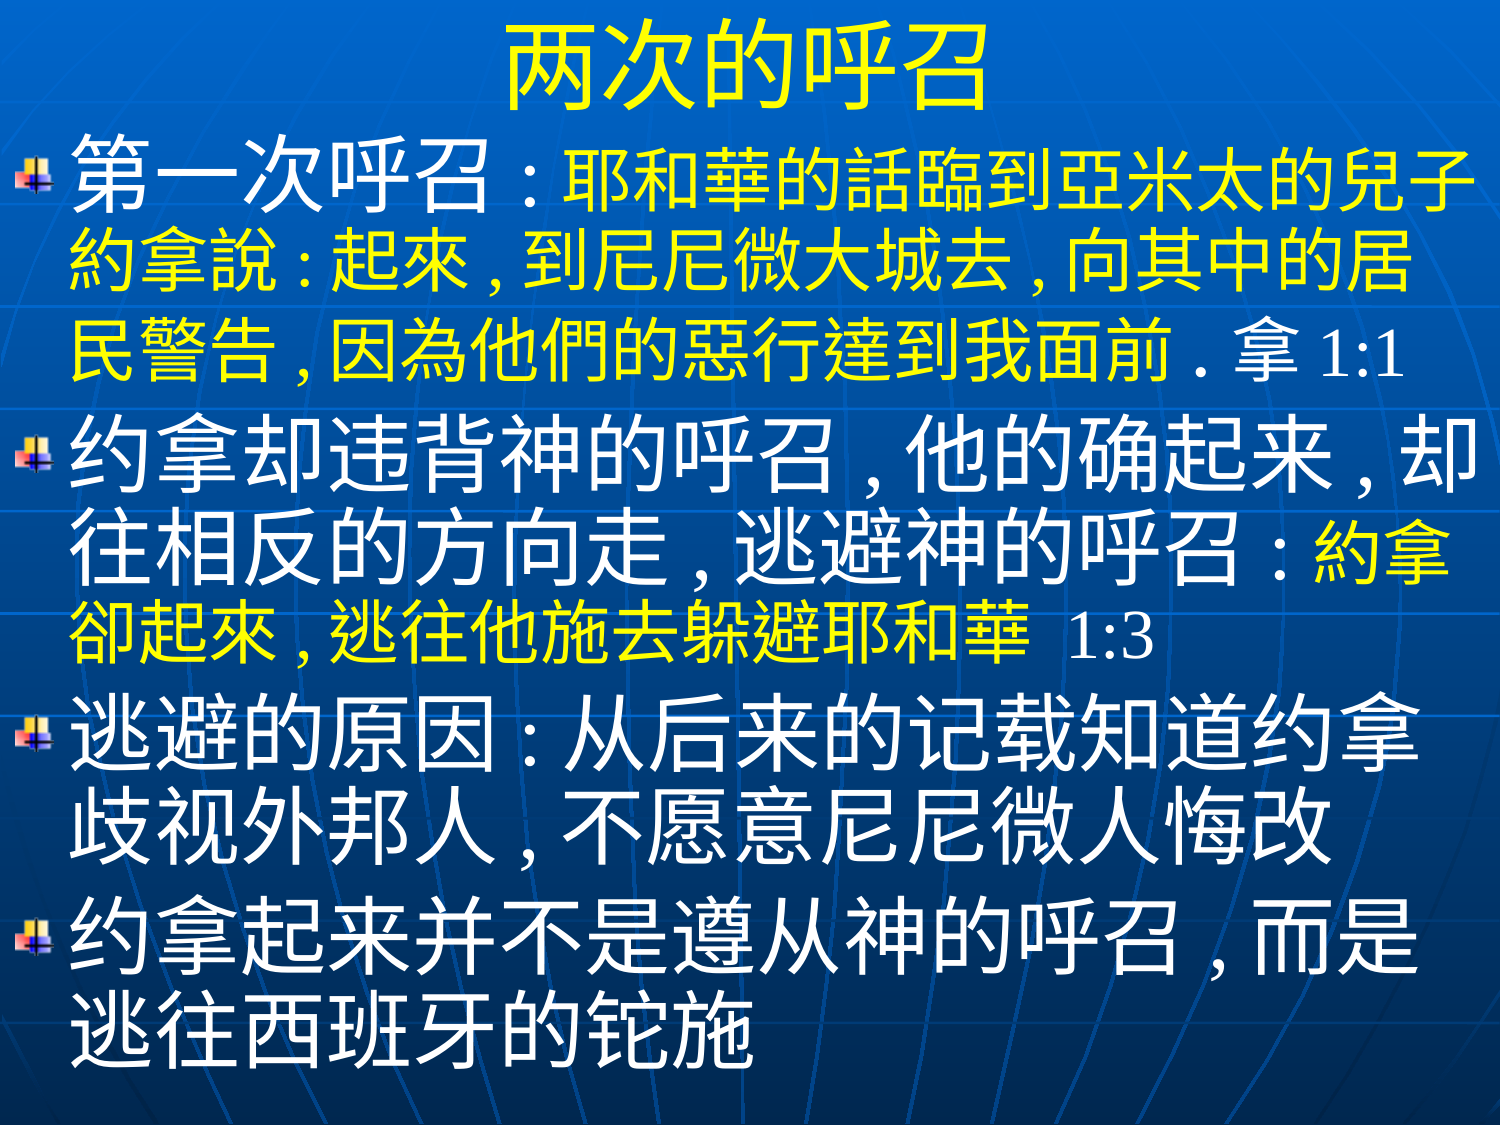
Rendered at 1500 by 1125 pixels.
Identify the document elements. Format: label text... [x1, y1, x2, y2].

picture [15, 713, 54, 752]
picture [15, 433, 54, 473]
picture [15, 916, 54, 956]
list 第一次呼召:耶和華的話臨到亞米太的兒子約拿說:起來,到尼尼微大城去,向其中的居民警告,因為他們的惡行達到我面前.拿1:1 约拿却违背神的呼召,他的确起来,却往相反的方向走,逃避神的呼召:約拿卻起來,逃往他施去躲避耶和華 1:3 逃避的原因:从后来的记载知道约拿歧视外邦人,不愿意尼尼微人悔改 约拿起来并不是遵从神的呼召,而是逃往西班牙的铊施 [0, 125, 1500, 1125]
picture [15, 154, 54, 194]
title 两次的呼召 [0, 0, 1500, 125]
